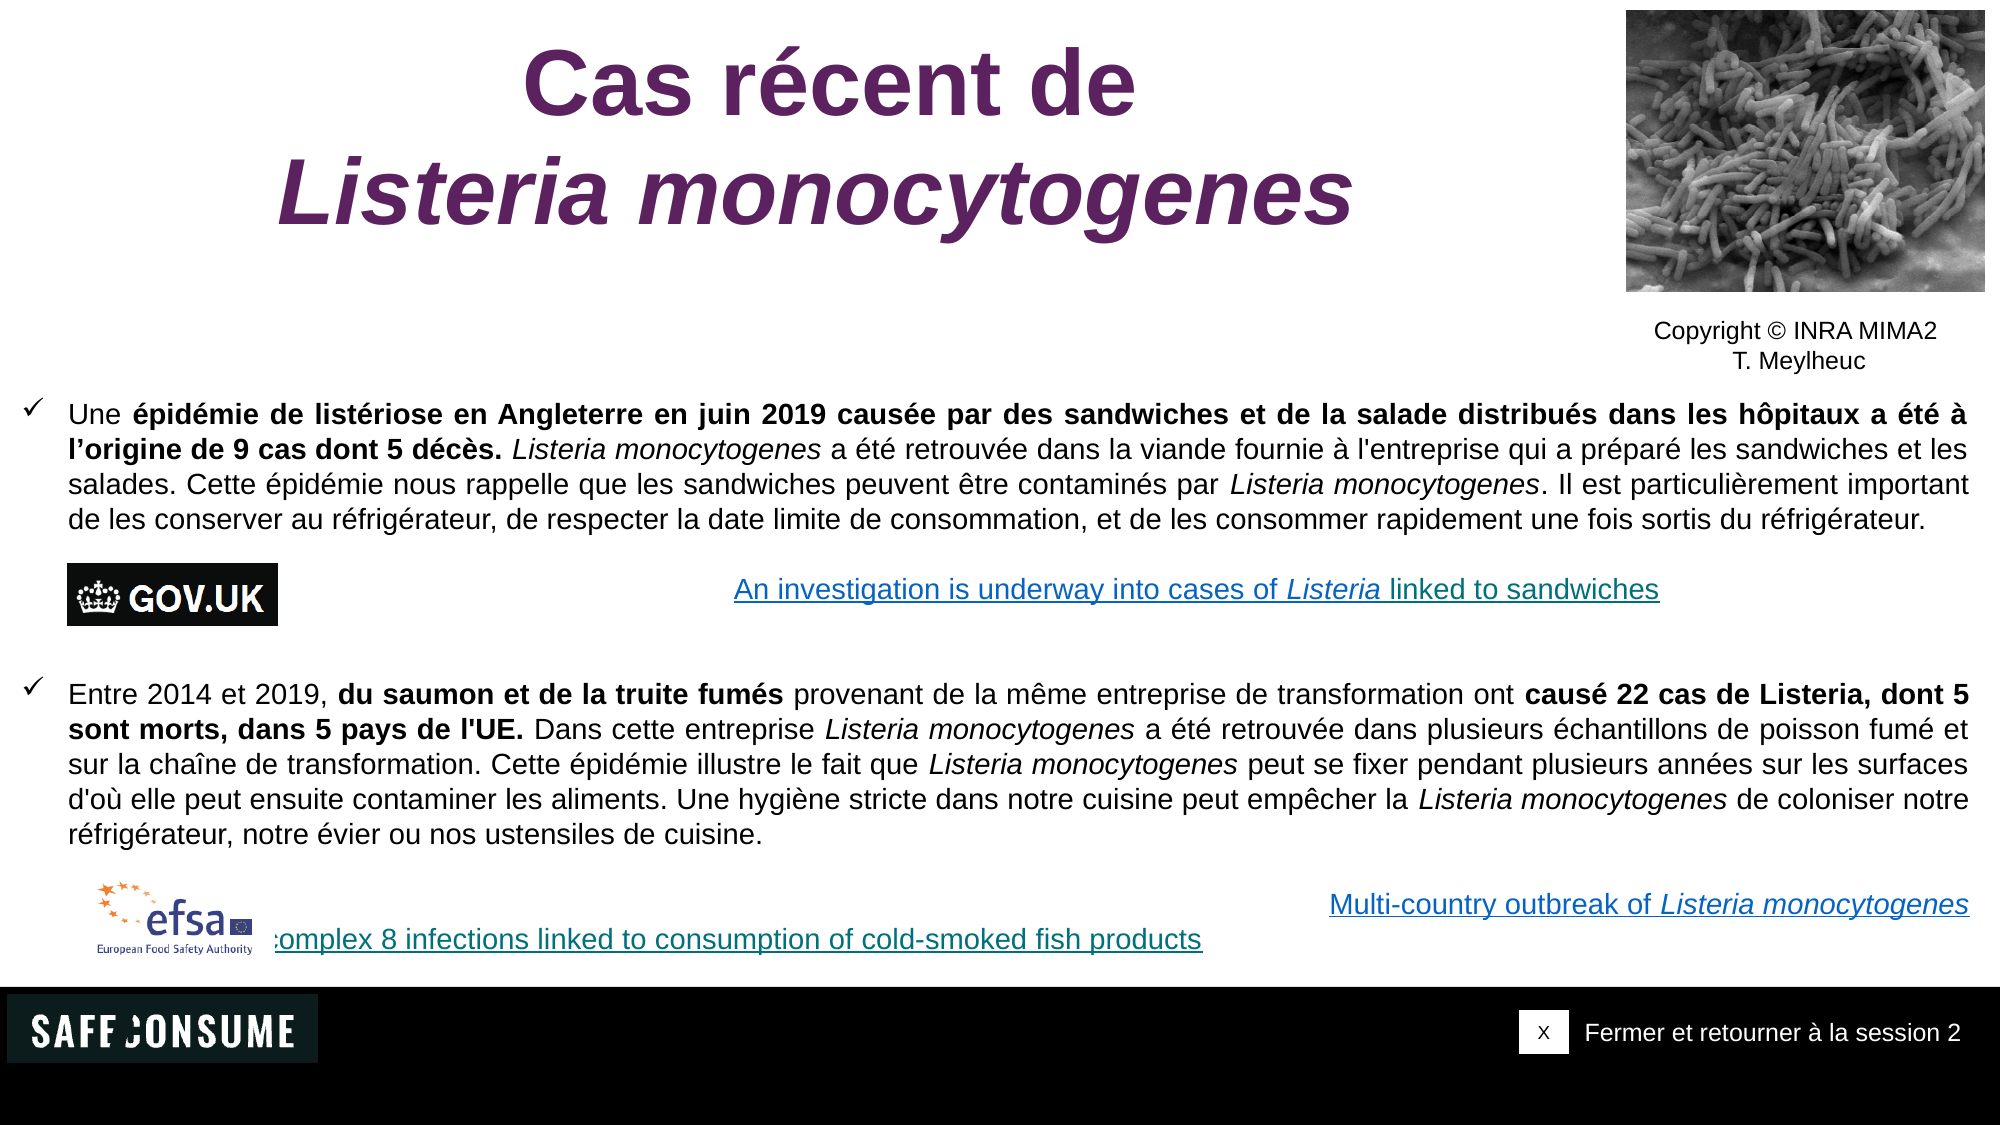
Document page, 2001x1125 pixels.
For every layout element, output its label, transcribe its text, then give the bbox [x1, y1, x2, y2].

picture [62, 867, 275, 966]
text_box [0, 986, 2000, 1125]
title Cas récent de Listeria monocytogenes [6, 17, 1623, 135]
text_box Une épidémie de listériose en Angleterre en juin 2019 causée par des sandwiches et de la salade distribués dans les hôpitaux a été à l’origine de 9 cas dont 5 décès. Listeria monocytogenes a été retrouvée dans la viande fournie à l'entreprise qui a préparé les sandwiches et les salades. Cette épidémie nous rappelle que les sandwiches peuvent être contaminés par Listeria monocytogenes. Il est particulièrement important de les conserver au réfrigérateur, de respecter la date limite de consommation, et de les consommer rapidement une fois sortis du réfrigérateur. An investigation is underway into cases of Listeria linked to sandwiches Entre 2014 et 2019, du saumon et de la truite fumés provenant de la même entreprise de transformation ont causé 22 cas de Listeria, dont 5 sont morts, dans 5 pays de l'UE. Dans cette entreprise Listeria monocytogenes a été retrouvée dans plusieurs échantillons de poisson fumé et sur la chaîne de transformation. Cette épidémie illustre le fait que Listeria monocytogenes peut se fixer pendant plusieurs années sur les surfaces d'où elle peut ensuite contaminer les aliments. Une hygiène stricte dans notre cuisine peut empêcher la Listeria monocytogenes de coloniser notre réfrigérateur, notre évier ou nos ustensiles de cuisine. Multi‐country outbreak of Listeria monocytogenes clonal complex 8 infections linked to consumption of cold‐smoked fish products [6, 388, 1985, 963]
picture [67, 563, 278, 626]
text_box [1623, 10, 1985, 414]
